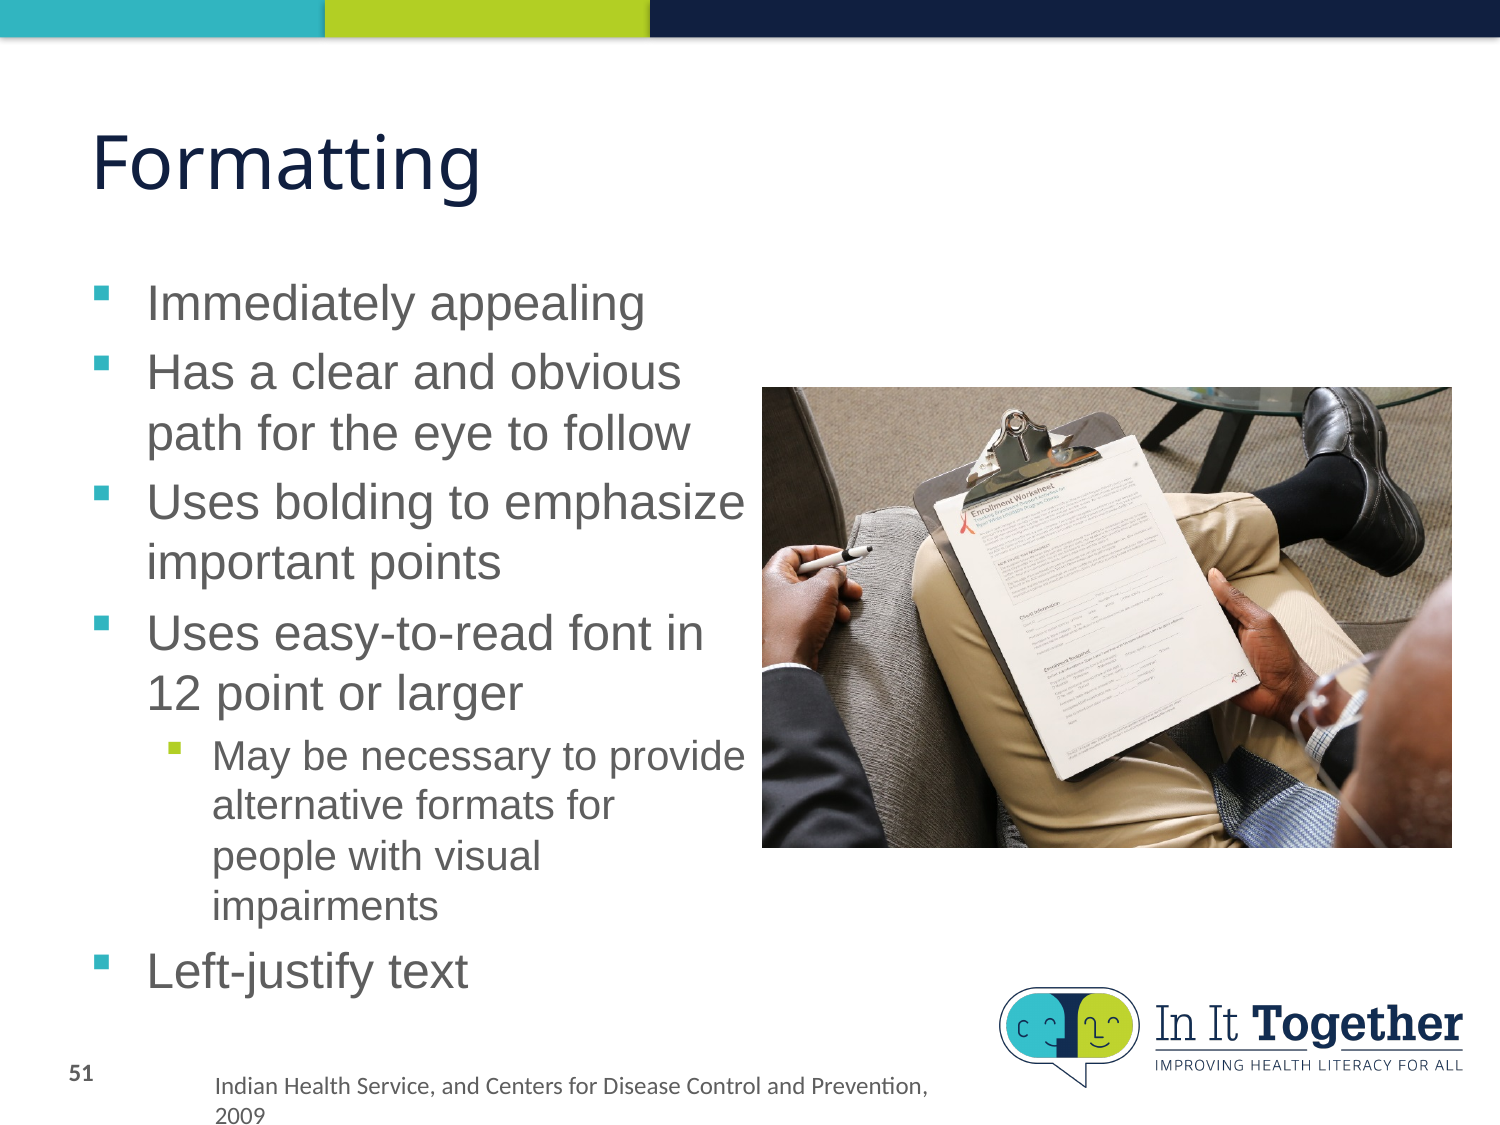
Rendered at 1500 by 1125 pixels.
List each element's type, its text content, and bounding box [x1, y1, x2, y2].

slide_number 51 [24, 1037, 138, 1120]
picture [999, 987, 1463, 1088]
title Formatting [75, 57, 1425, 263]
list Immediately appealing Has a clear and obvious path for the eye to follow Uses bolding to emphasize important points Uses easy-to-read font in 12 point or larger May be necessary to provide alternative formats for people with visual impairments Left-justify text [75, 263, 763, 1027]
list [762, 387, 1453, 848]
text_box Indian Health Service, and Centers for Disease Control and Prevention, 2009 [200, 1062, 1000, 1125]
